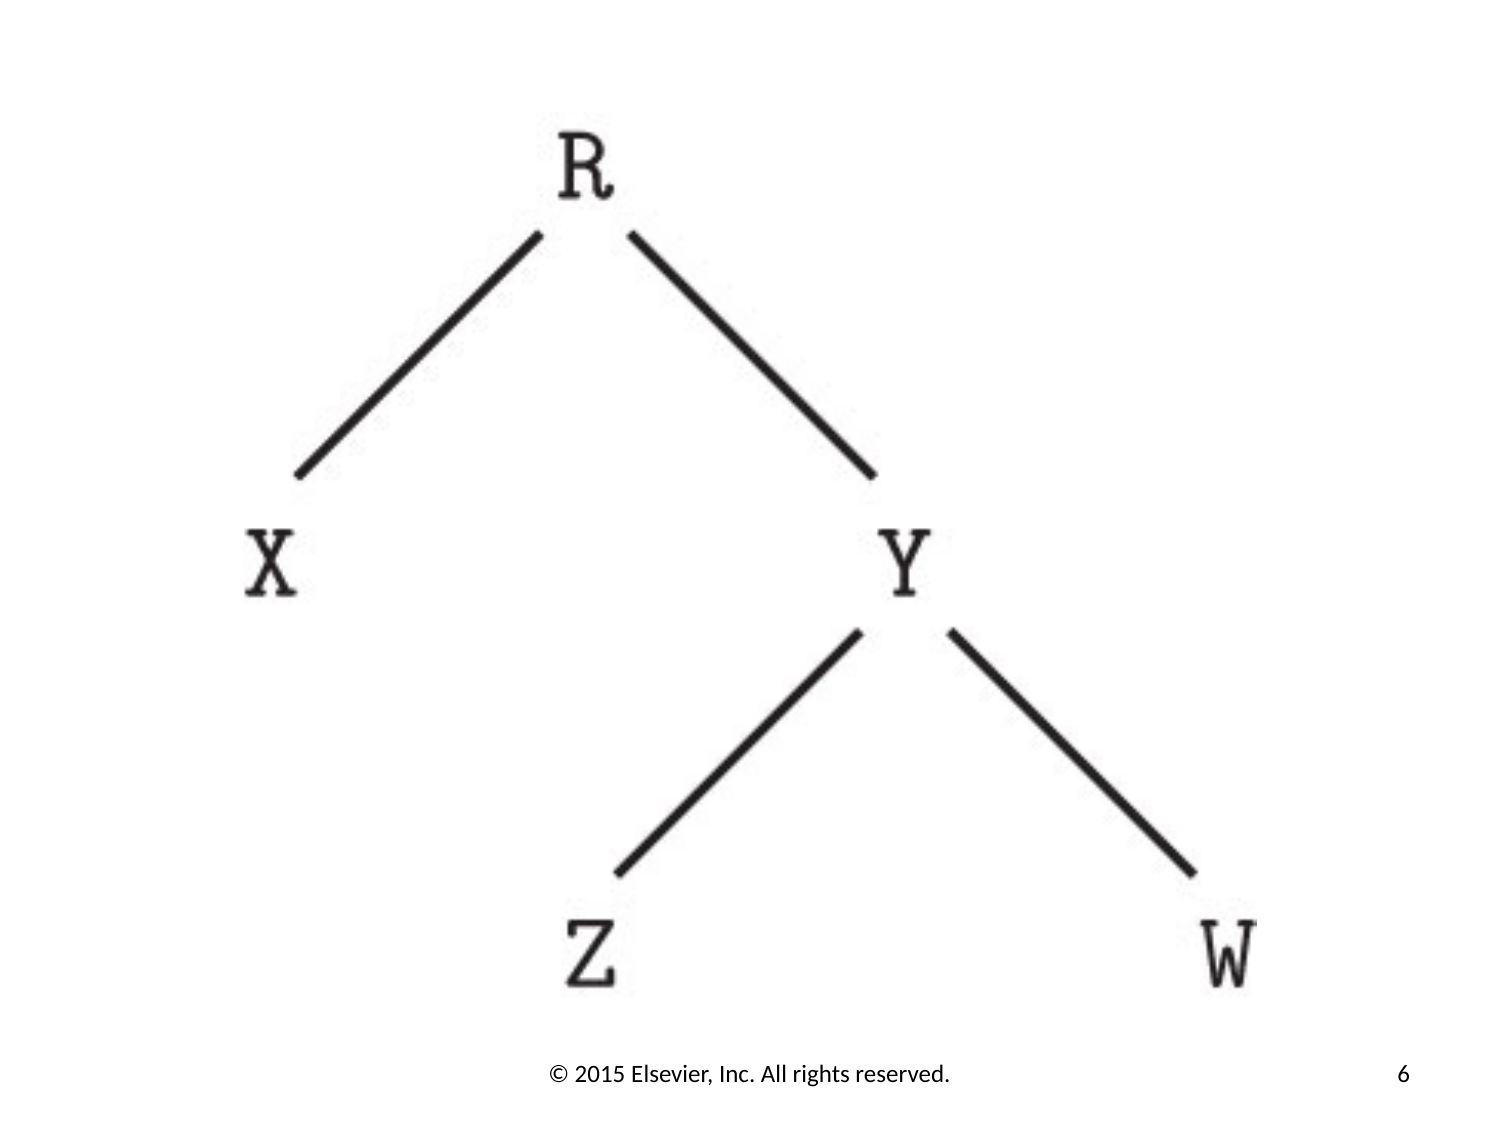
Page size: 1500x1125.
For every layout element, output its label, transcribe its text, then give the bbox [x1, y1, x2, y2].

slide_number 6 [1074, 1042, 1425, 1103]
picture [242, 112, 1258, 1013]
footer © 2015 Elsevier, Inc. All rights reserved. [512, 1042, 988, 1103]
